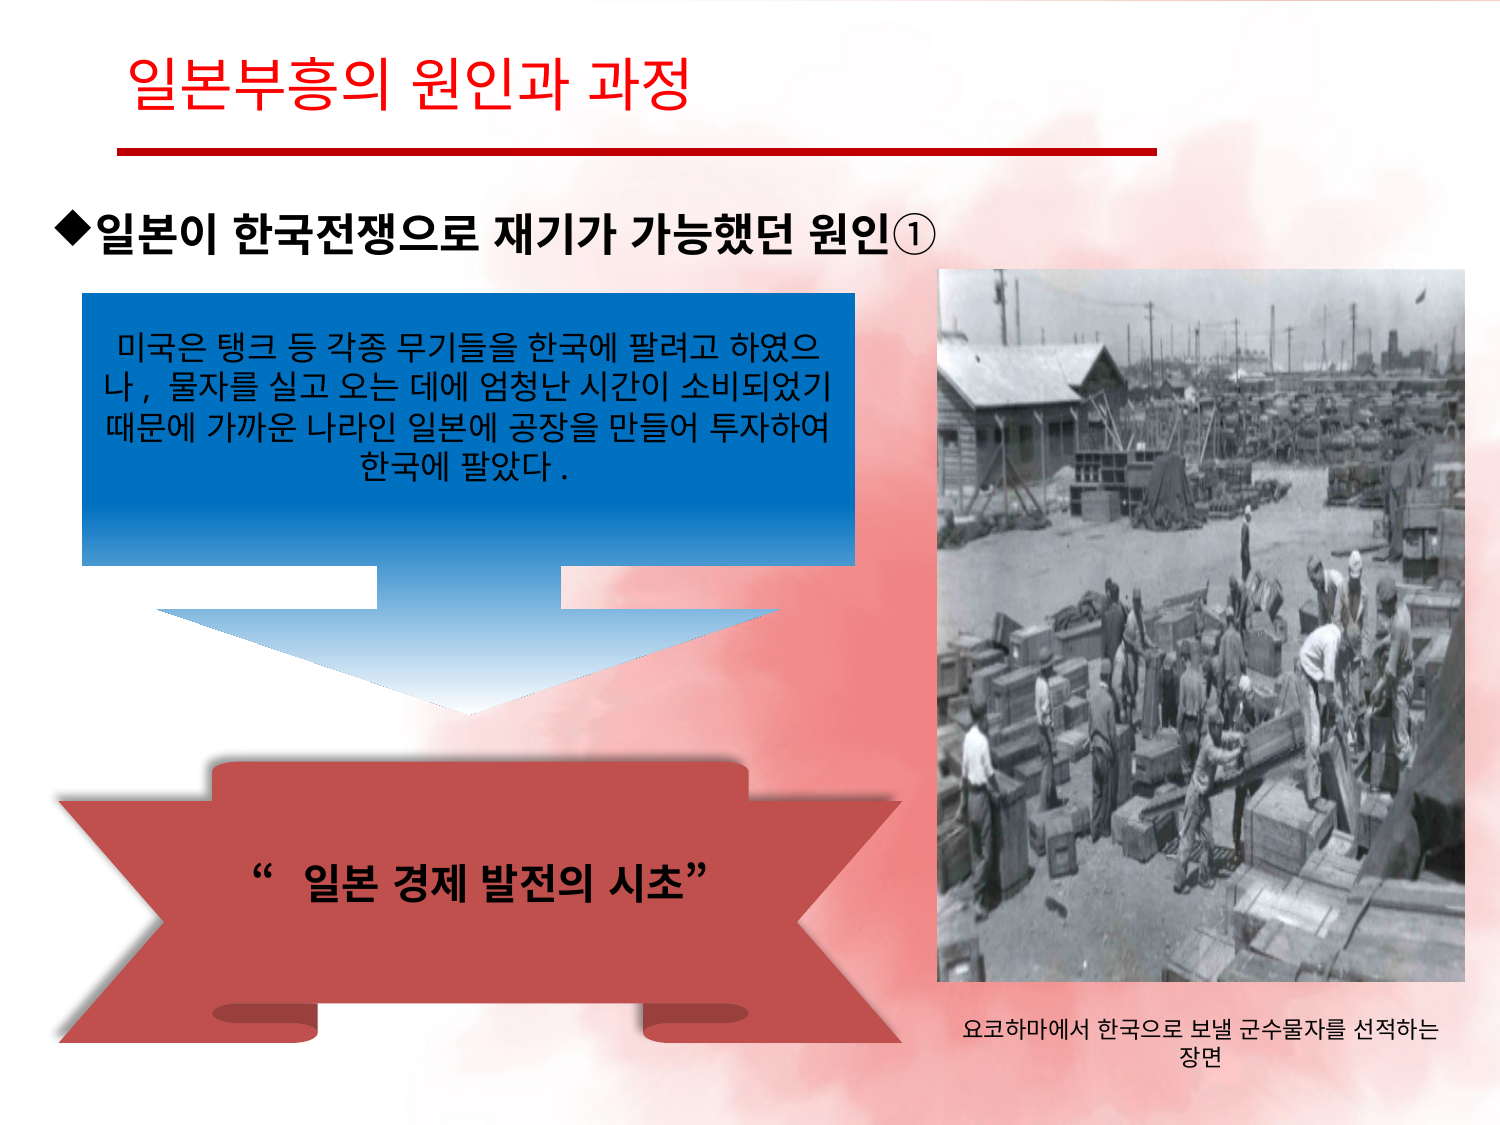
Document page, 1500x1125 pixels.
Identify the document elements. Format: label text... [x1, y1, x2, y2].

picture [0, 75, 1500, 1125]
text_box 요코하마에서 한국으로 보낼 군수물자를 선적하는 장면 [937, 1007, 1465, 1080]
title 일본부흥의 원인과 과정 [82, 75, 739, 143]
text_box [0, 0, 1500, 75]
text_box 미국은 탱크 등 각종 무기들을 한국에 팔려고 하였으나, 물자를 실고 오는 데에 엄청난 시간이 소비되었기 때문에 가까운 나라인 일본에 공장을 만들어 투자하여 한국에 팔았다. [79, 290, 858, 717]
text_box 일본이 한국전쟁으로 재기가 가능했던 원인① [35, 199, 961, 282]
text_box “일본 경제 발전의 시초” [56, 759, 905, 1046]
